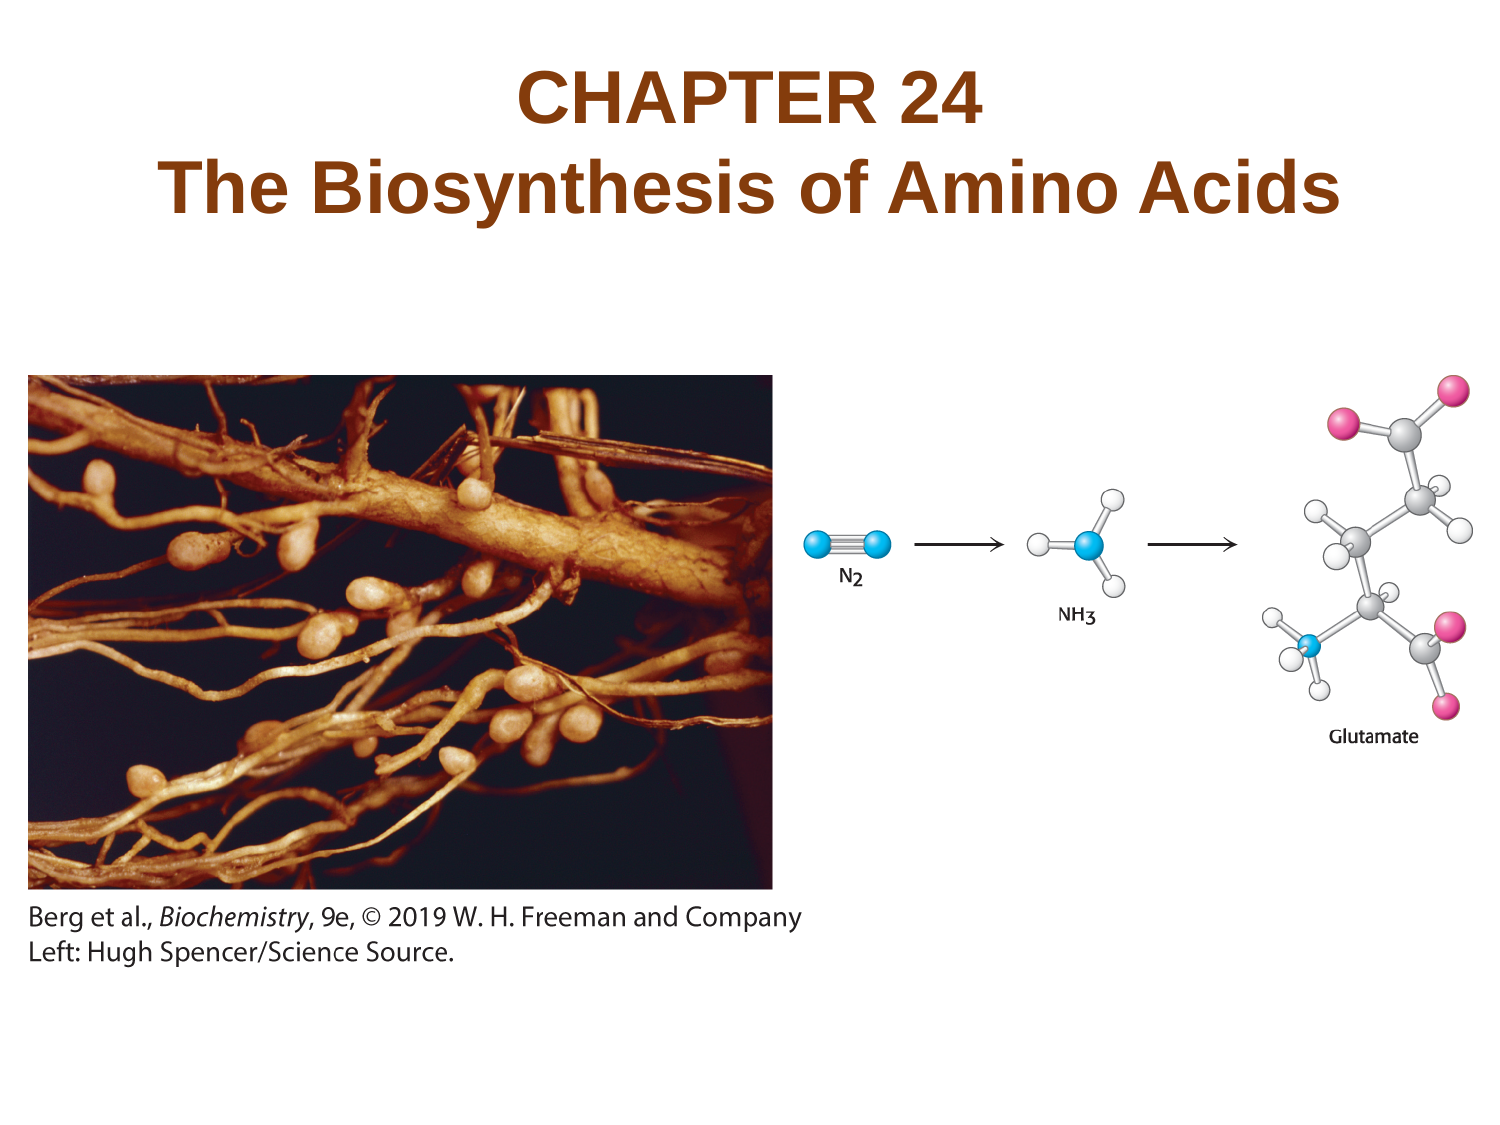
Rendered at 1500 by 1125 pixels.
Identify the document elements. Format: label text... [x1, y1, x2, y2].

picture [25, 371, 1475, 970]
title CHAPTER 24 The Biosynthesis of Amino Acids [75, 45, 1425, 233]
